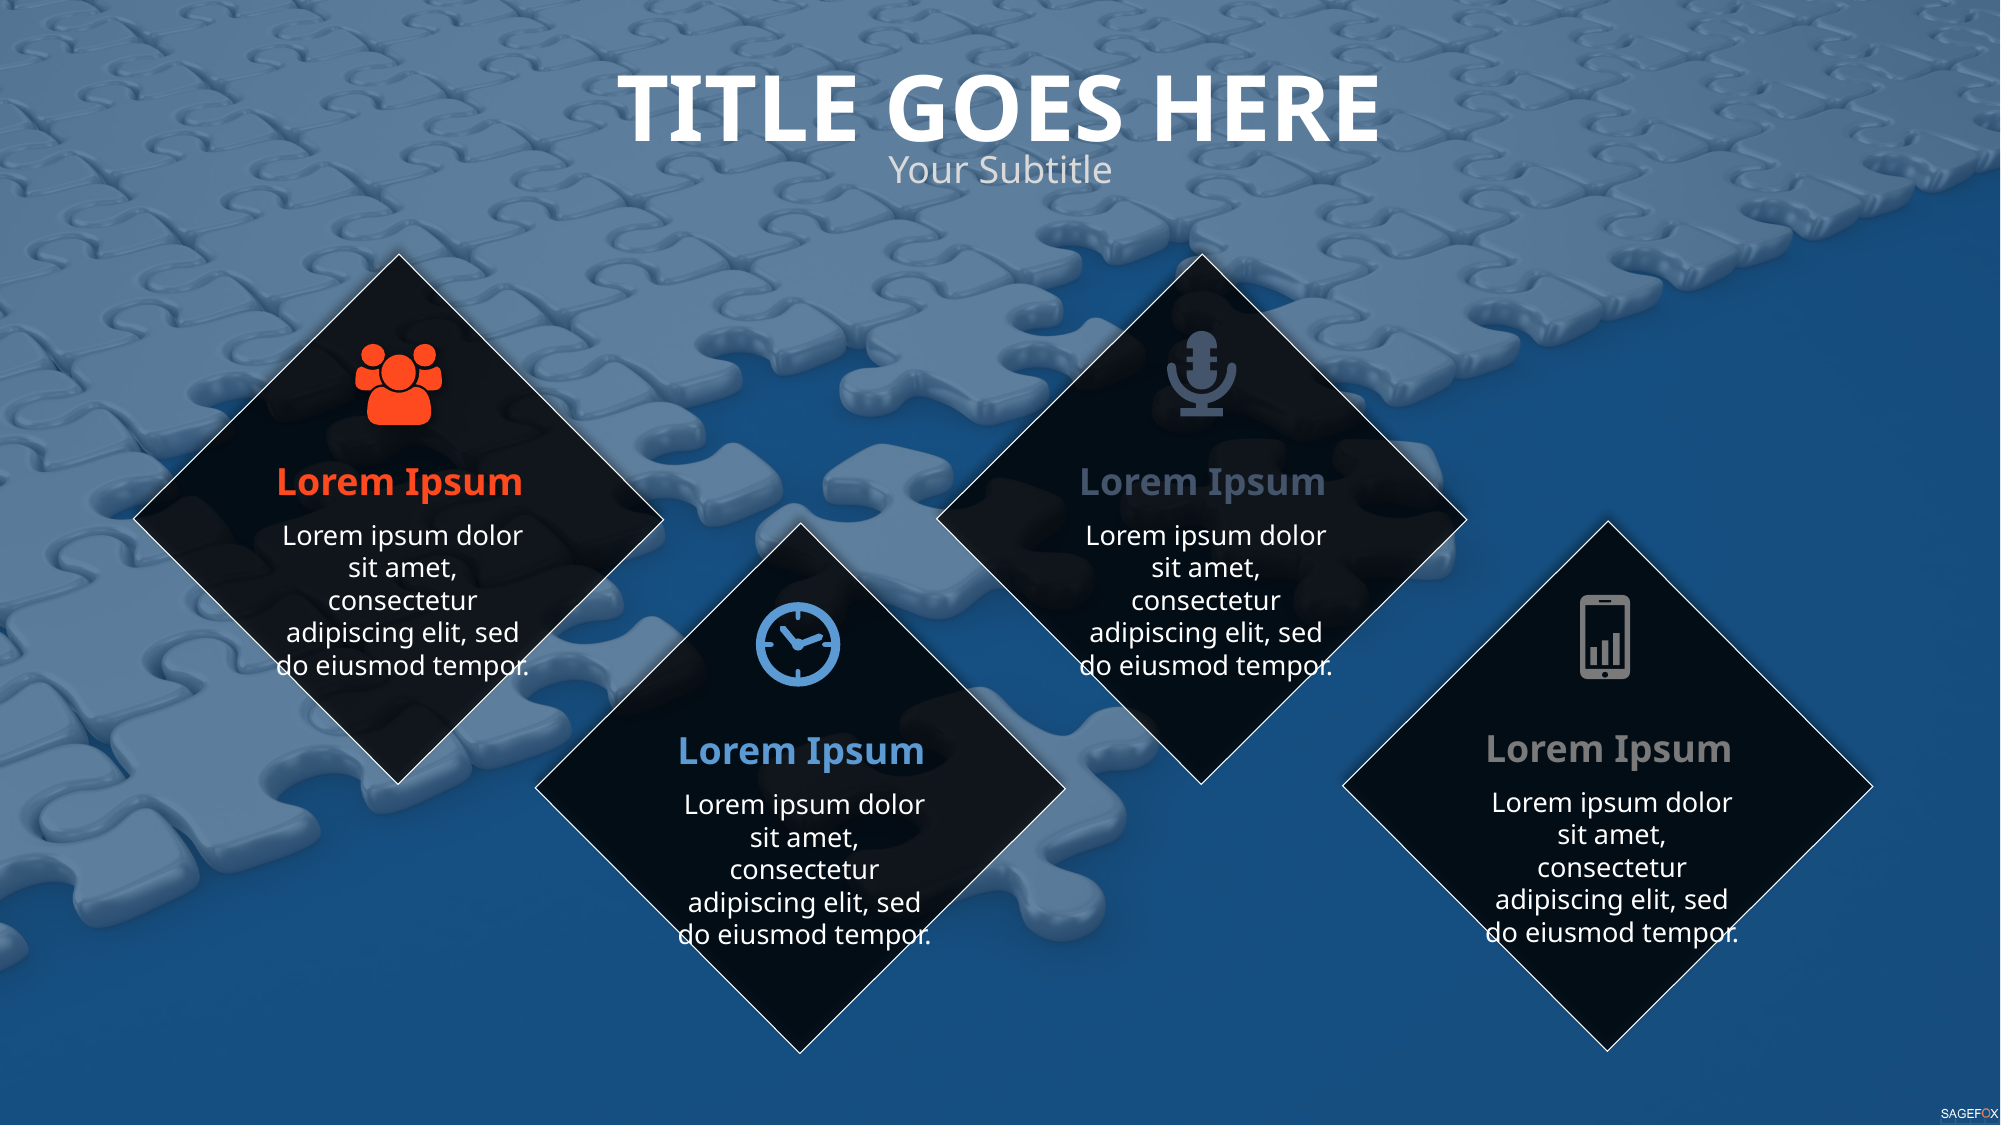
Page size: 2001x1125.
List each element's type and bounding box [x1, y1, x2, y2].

text_box [681, 931, 689, 942]
text_box [935, 252, 1469, 637]
text_box [1489, 929, 1497, 940]
text_box [1073, 658, 1091, 666]
text_box [355, 343, 442, 425]
text_box [755, 602, 841, 687]
text_box [1495, 925, 1736, 1053]
text_box [1458, 717, 1759, 925]
text_box [1052, 450, 1353, 658]
text_box [1580, 594, 1631, 679]
text_box [548, 42, 1452, 199]
text_box [1083, 662, 1091, 673]
text_box [533, 521, 1067, 906]
text_box [1480, 925, 1497, 932]
text_box [270, 658, 287, 665]
text_box [1341, 519, 1875, 903]
text_box [279, 662, 287, 673]
text_box [1089, 658, 1330, 786]
text_box [651, 719, 952, 927]
text_box [249, 450, 550, 658]
text_box [688, 927, 929, 1055]
text_box [286, 658, 527, 786]
text_box [1167, 330, 1237, 417]
picture [1940, 0, 2001, 1125]
text_box [672, 927, 689, 934]
text_box [131, 252, 666, 637]
